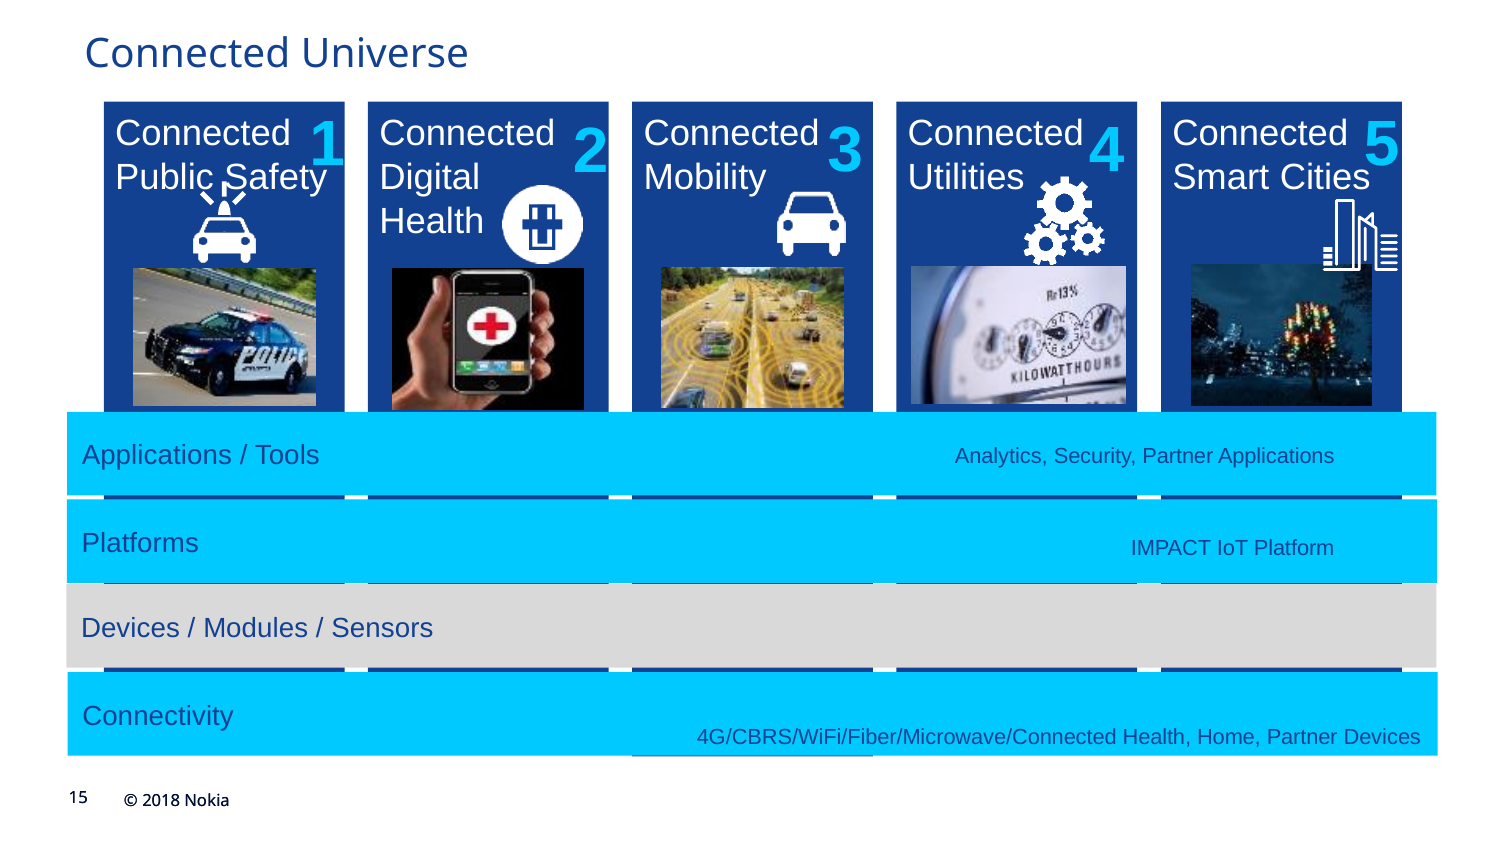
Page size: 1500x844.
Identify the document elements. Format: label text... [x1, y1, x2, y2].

text_box 3 [813, 100, 873, 192]
text_box Connected Public Safety [103, 101, 345, 411]
text_box Connected Digital Health [367, 101, 609, 411]
text_box 4G/CBRS/WiFi/Fiber/Microwave/Connected Health, Home, Partner Devices [653, 715, 1437, 757]
text_box Applications / Tools [66, 411, 1437, 496]
picture [392, 268, 584, 410]
text_box 5 [1349, 93, 1402, 185]
picture [133, 268, 316, 406]
text_box Connected Universe [84, 26, 1387, 118]
picture [1191, 264, 1372, 406]
text_box 2 [558, 101, 609, 193]
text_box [1322, 199, 1398, 271]
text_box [502, 178, 583, 272]
text_box 4 [1074, 100, 1138, 192]
text_box Connected Mobility [632, 101, 873, 411]
text_box Connected Utilities [896, 101, 1138, 411]
picture [661, 267, 844, 408]
text_box Connected Smart Cities [1160, 101, 1402, 411]
text_box Connectivity [67, 672, 1438, 756]
text_box IMPACT IoT Platform [819, 526, 1350, 568]
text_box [192, 181, 256, 269]
picture [911, 173, 1126, 404]
text_box 1 [295, 93, 345, 185]
text_box Connected Public Safety [103, 668, 345, 672]
text_box Devices / Modules / Sensors [66, 584, 1437, 668]
text_box Connected Mobility [632, 668, 873, 672]
text_box Platforms [66, 499, 1437, 583]
text_box Connected Digital Health [367, 668, 609, 672]
picture [777, 183, 846, 265]
text_box Analytics, Security, Partner Applications [813, 434, 1351, 476]
text_box Connected Smart Cities [1160, 668, 1402, 672]
text_box Connected Utilities [896, 668, 1138, 672]
